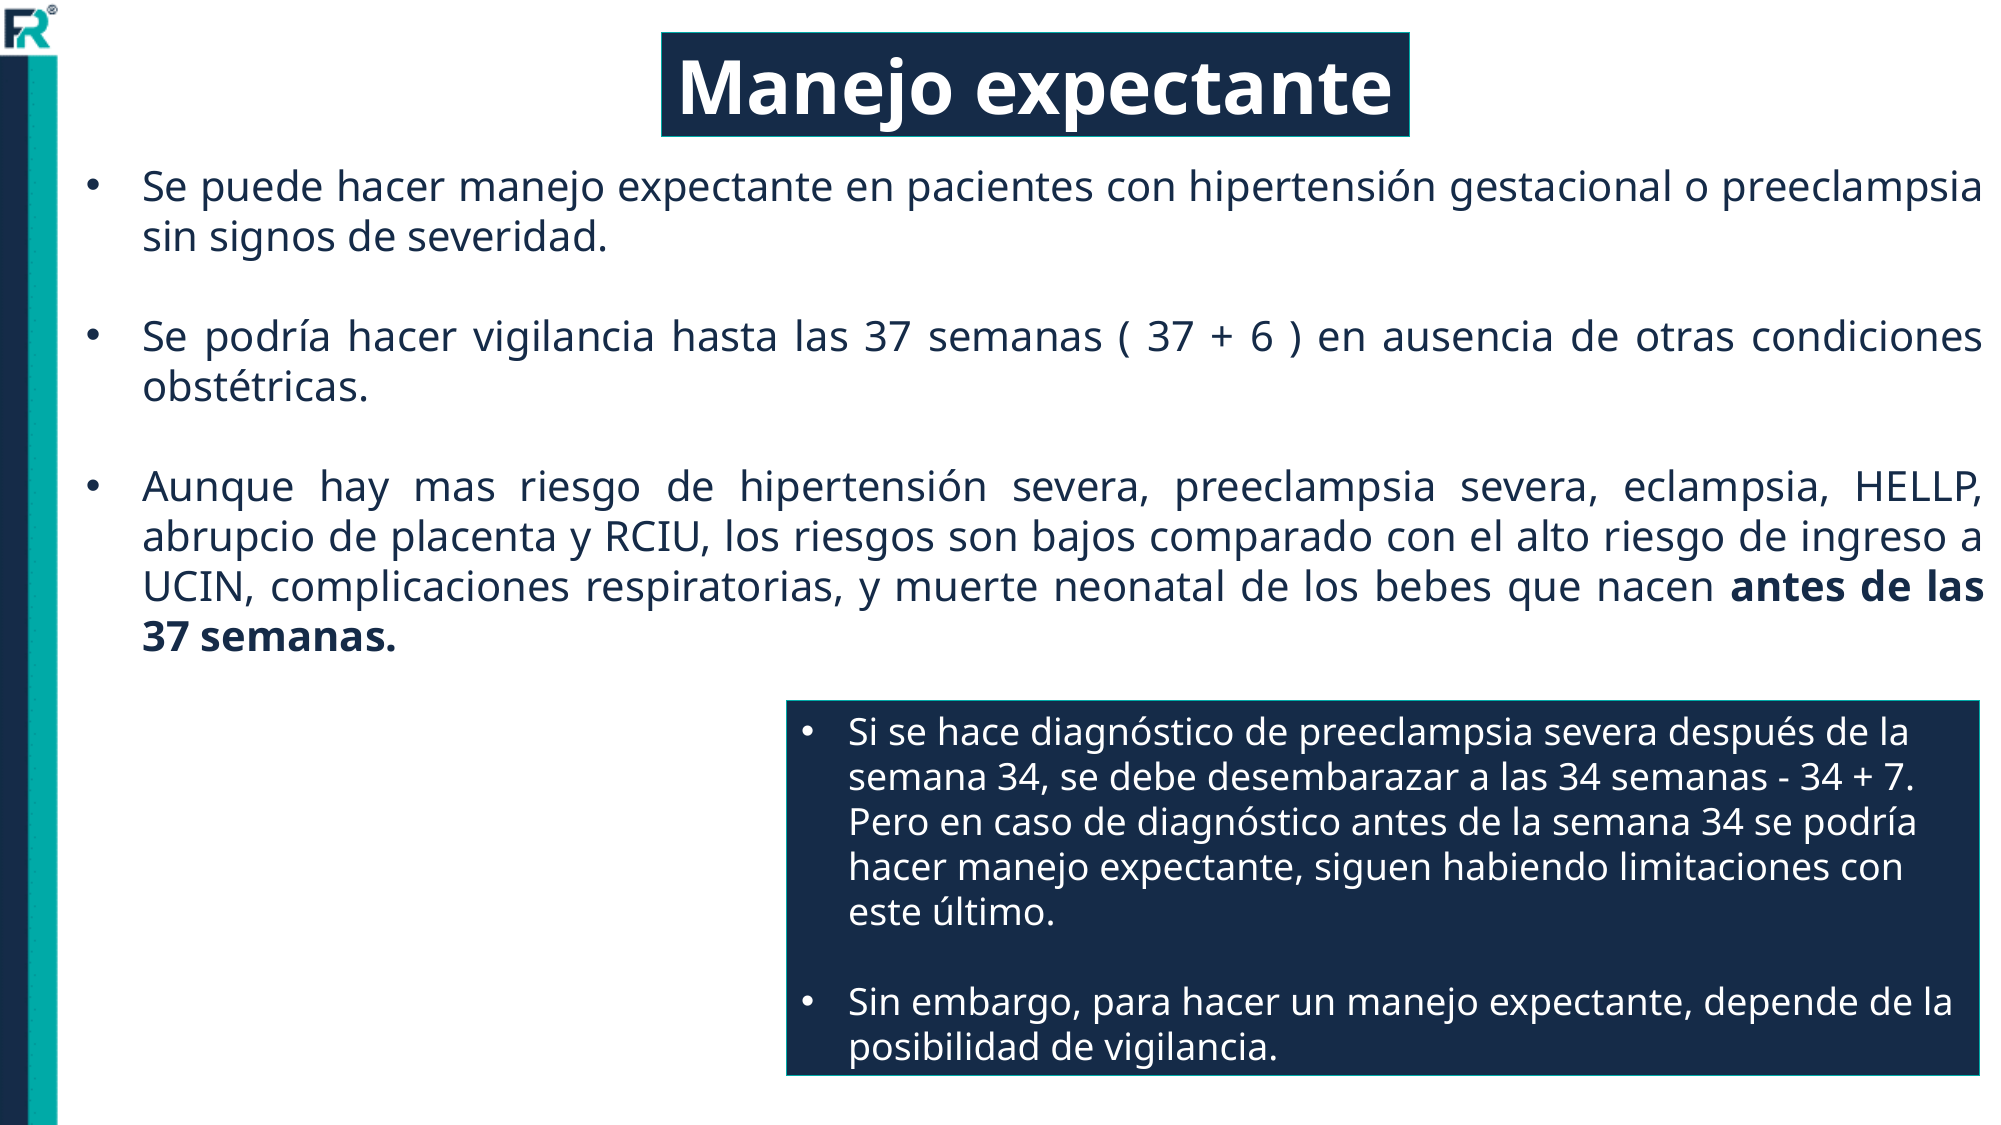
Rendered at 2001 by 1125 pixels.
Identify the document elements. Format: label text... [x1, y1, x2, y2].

text_box Manejo expectante [661, 32, 1410, 137]
text_box Si se hace diagnóstico de preeclampsia severa después de la semana 34, se debe desembarazar a las 34 semanas - 34 + 7. Pero en caso de diagnóstico antes de la semana 34 se podría hacer manejo expectante, siguen habiendo limitaciones con este último. Sin embargo, para hacer un manejo expectante, depende de la posibilidad de vigilancia. [786, 700, 1980, 1076]
text_box Se puede hacer manejo expectante en pacientes con hipertensión gestacional o preeclampsia sin signos de severidad. Se podría hacer vigilancia hasta las 37 semanas ( 37 + 6 ) en ausencia de otras condiciones obstétricas. Aunque hay mas riesgo de hipertensión severa, preeclampsia severa, eclampsia, HELLP, abrupcio de placenta y RCIU, los riesgos son bajos comparado con el alto riesgo de ingreso a UCIN, complicaciones respiratorias, y muerte neonatal de los bebes que nacen antes de las 37 semanas. [70, 152, 2000, 668]
picture [0, 0, 2001, 1125]
